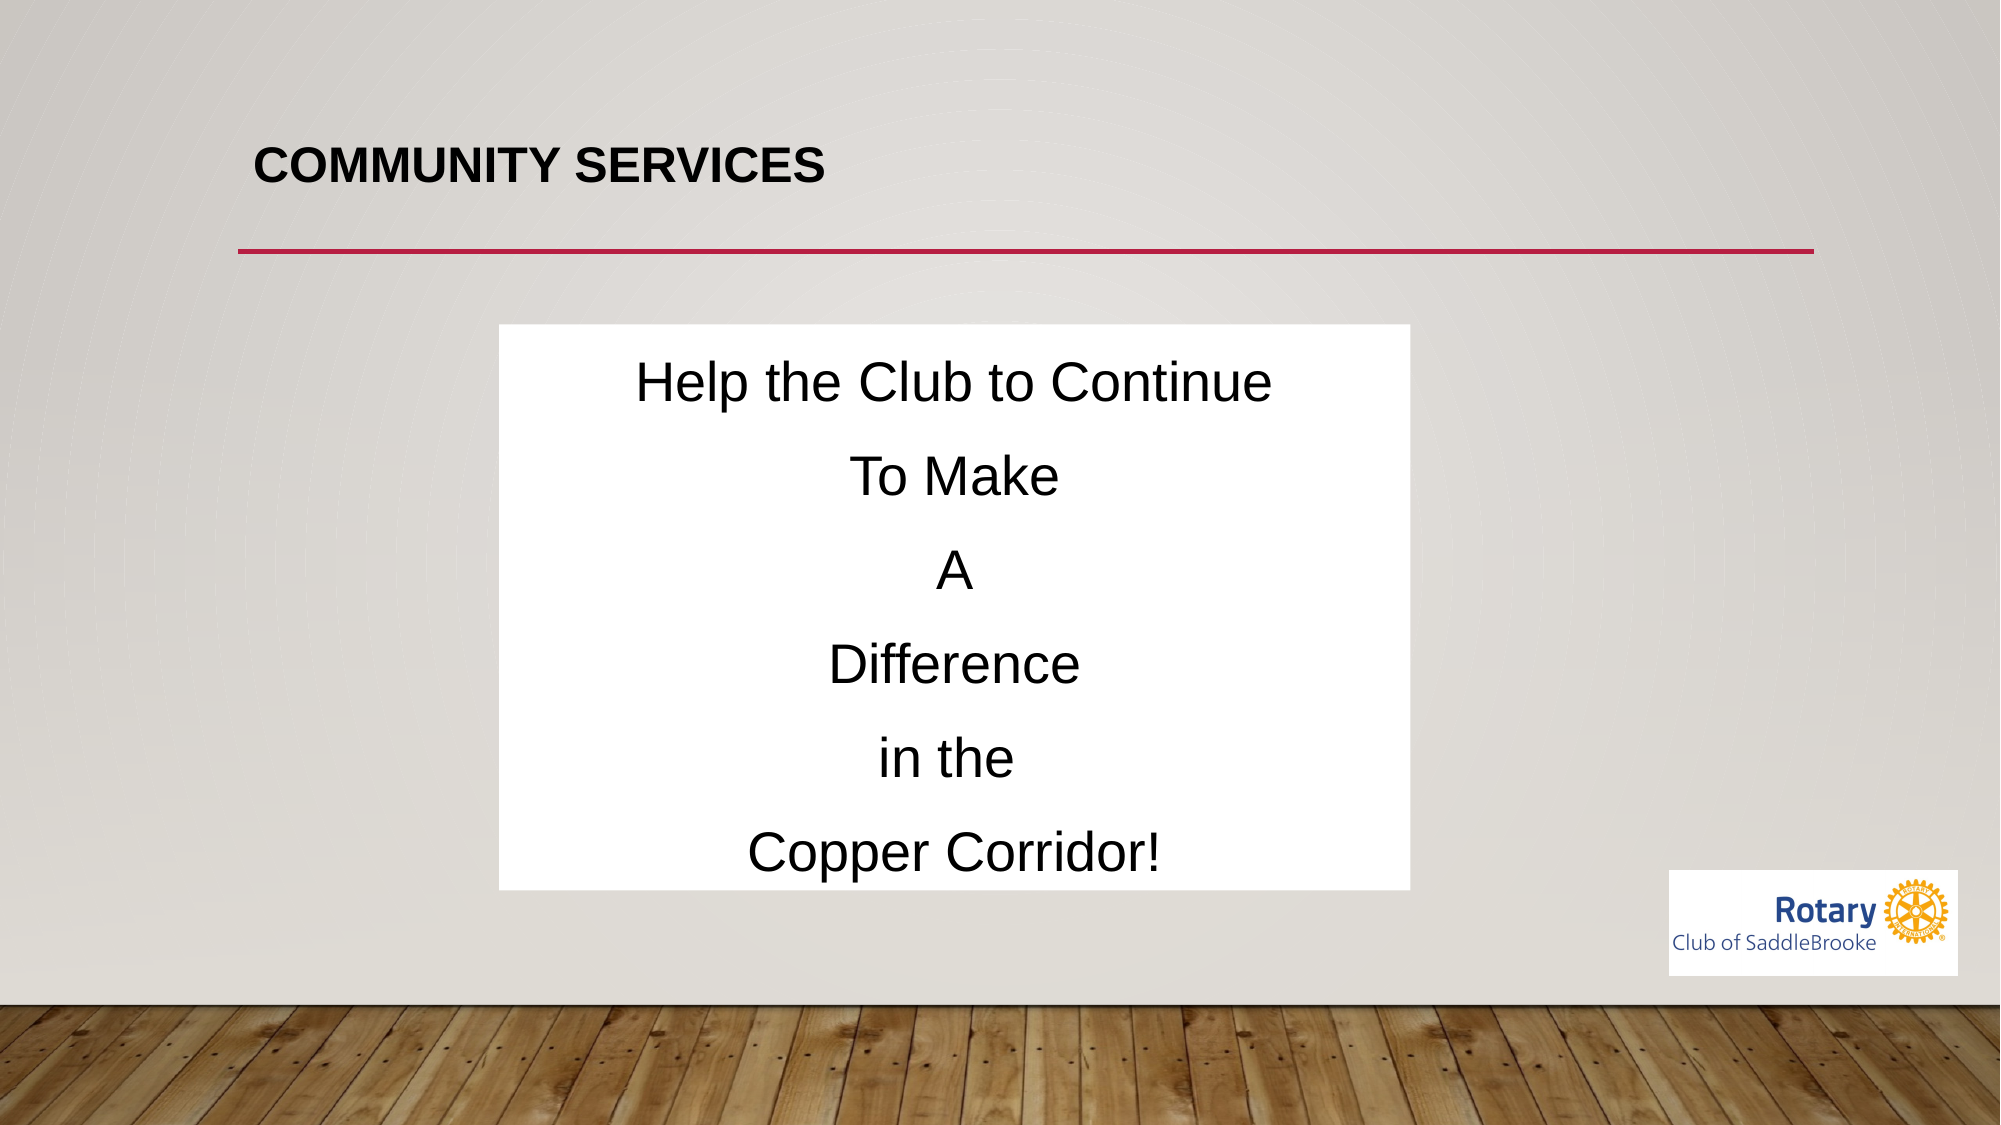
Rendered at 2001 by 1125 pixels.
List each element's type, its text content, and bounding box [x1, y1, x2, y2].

title Community Services [238, 131, 1814, 305]
picture [1669, 870, 1958, 976]
list Help the Club to Continue To Make A Difference in the Copper Corridor! [499, 324, 1411, 891]
picture [0, 1005, 2000, 1125]
